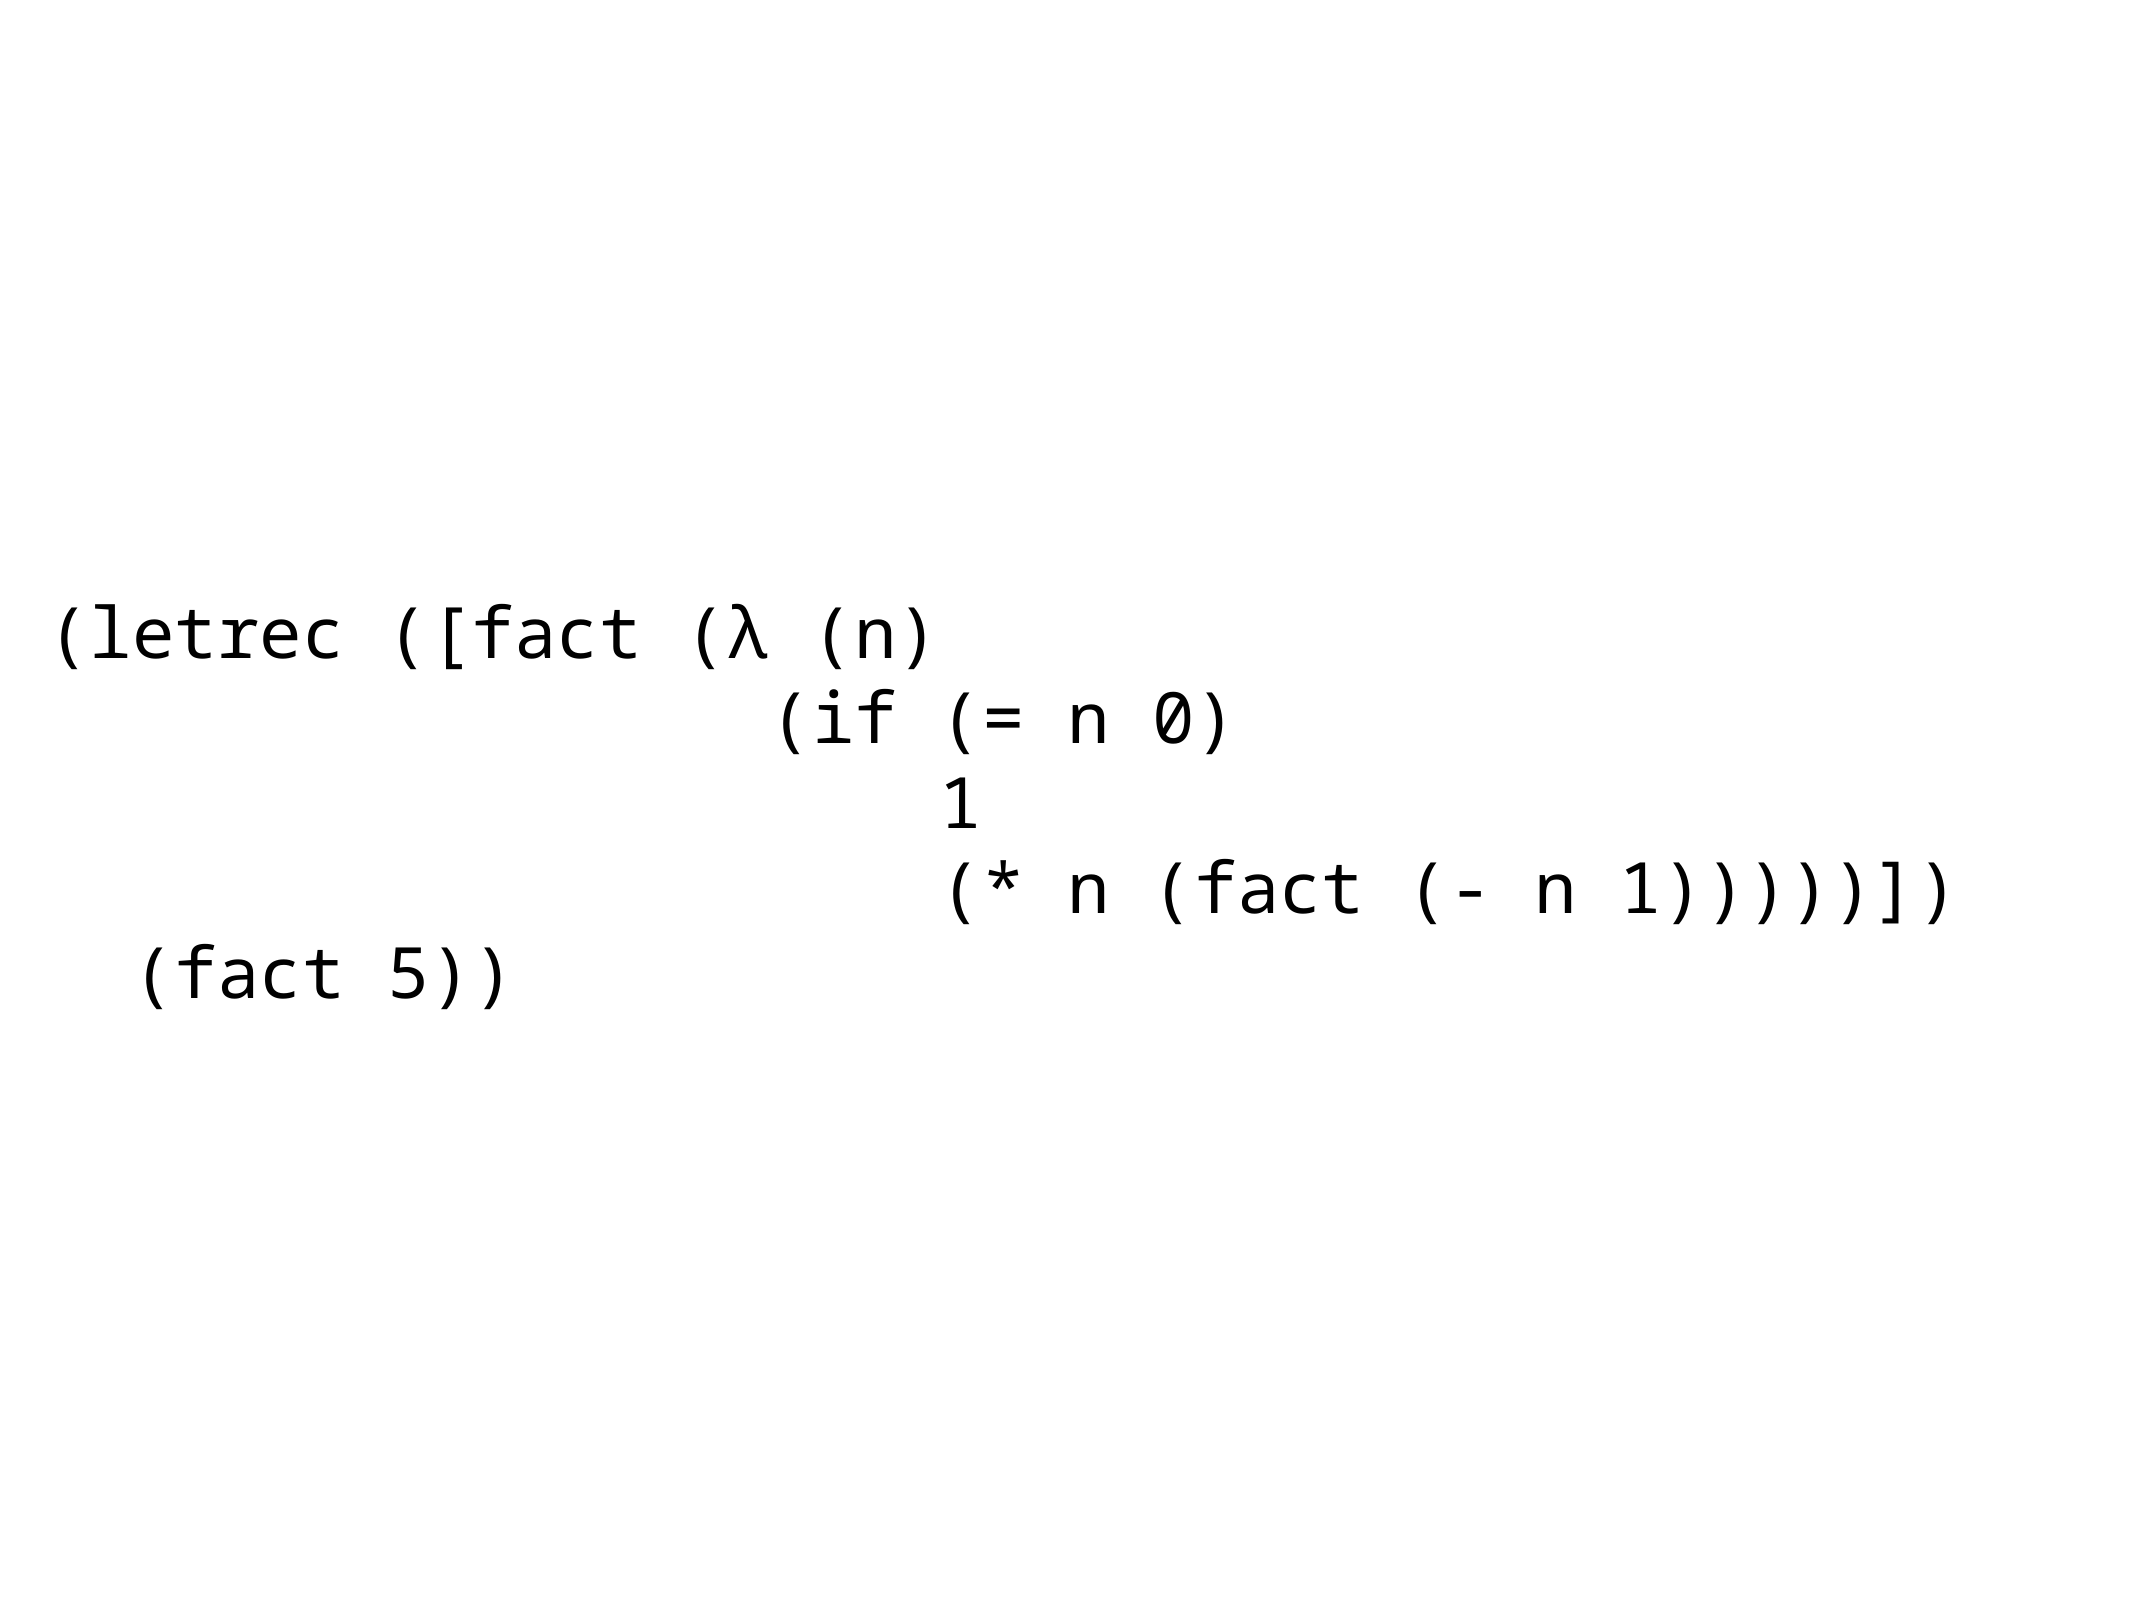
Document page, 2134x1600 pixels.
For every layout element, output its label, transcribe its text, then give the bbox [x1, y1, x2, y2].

text_box (letrec ([fact (λ (n) (if (= n 0) 1 (* n (fact (- n 1)))))]) (fact 5)) [38, 579, 1969, 1021]
